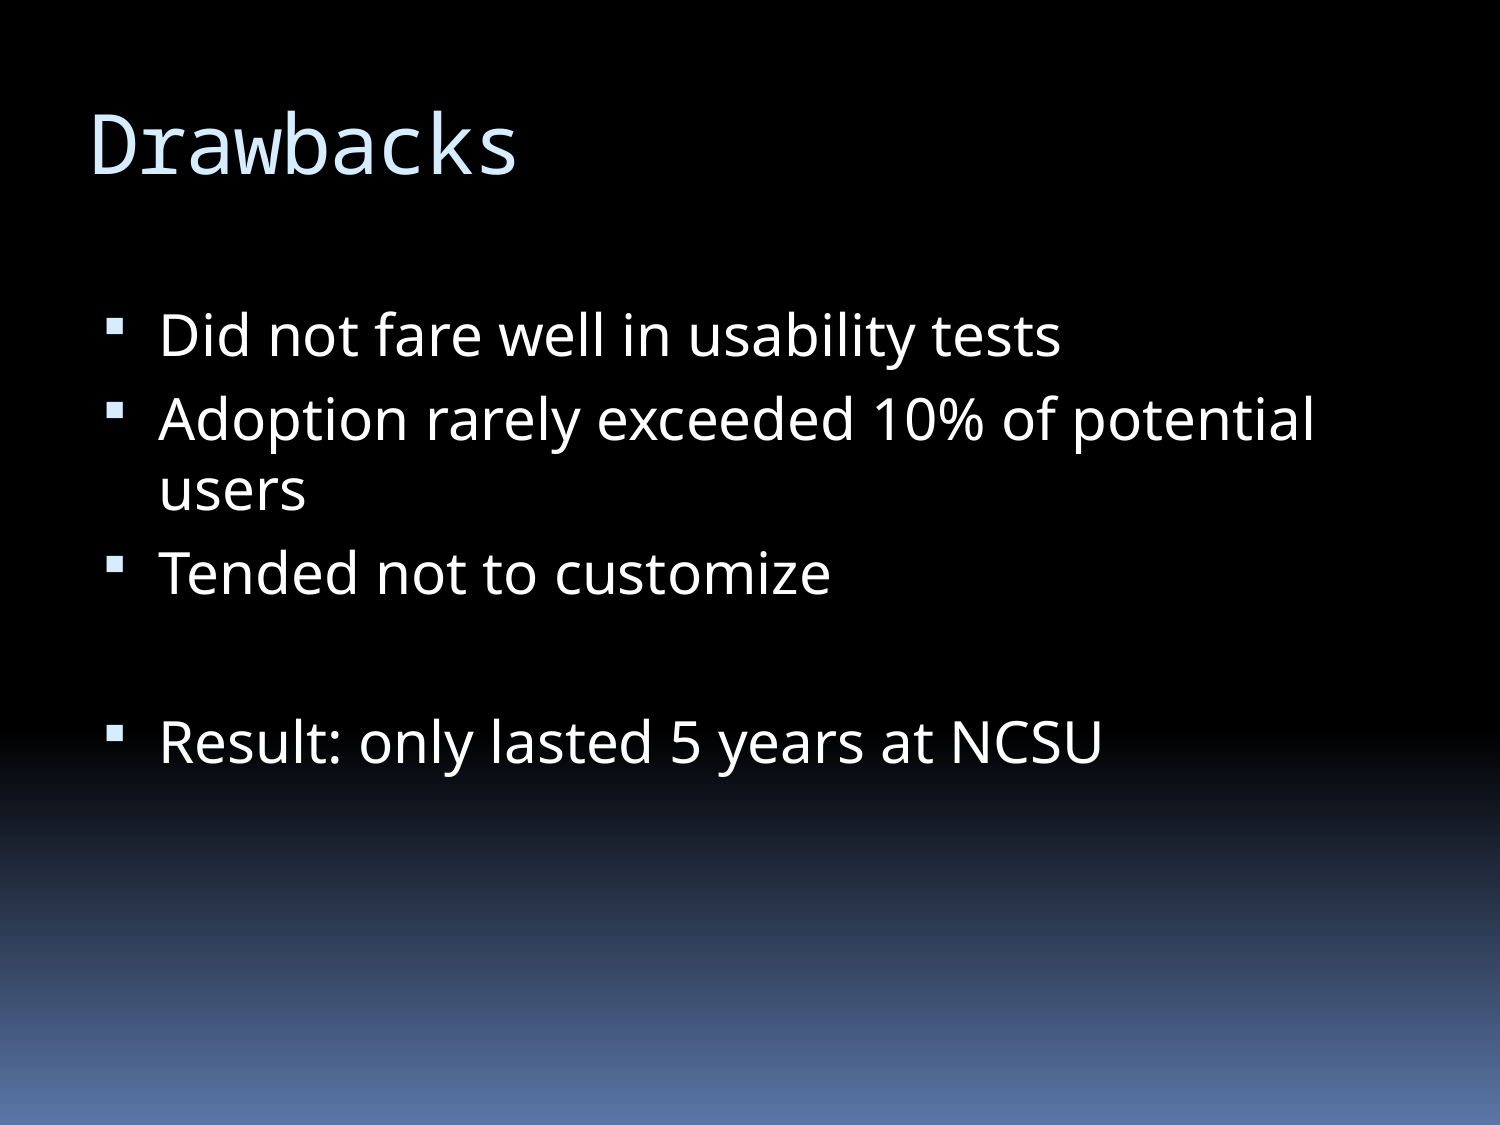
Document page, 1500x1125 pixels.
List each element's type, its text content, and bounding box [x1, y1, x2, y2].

title Drawbacks [75, 83, 1425, 234]
list Did not fare well in usability tests Adoption rarely exceeded 10% of potential users Tended not to customize Result: only lasted 5 years at NCSU [76, 290, 1413, 838]
